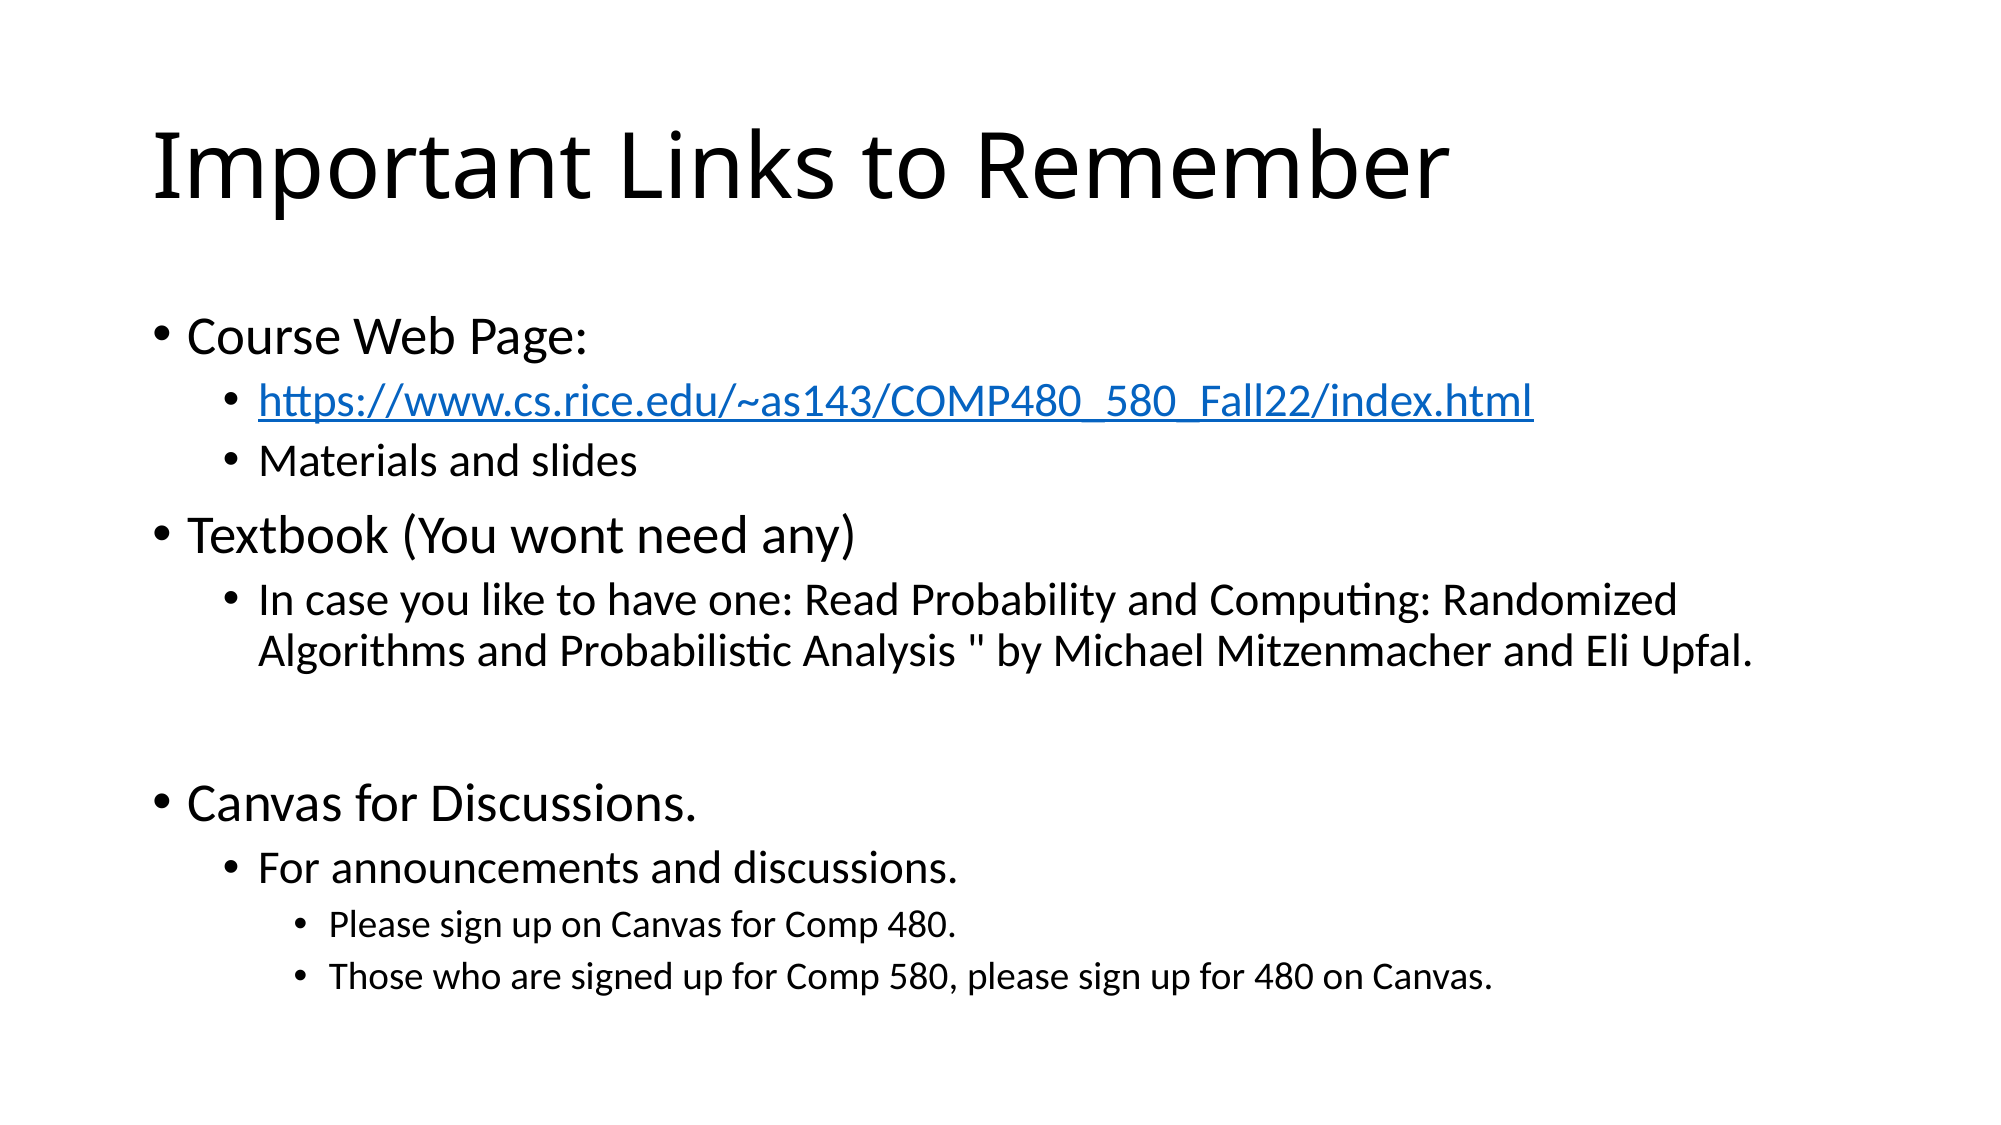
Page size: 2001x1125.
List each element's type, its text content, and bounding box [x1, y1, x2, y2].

list Course Web Page: https://www.cs.rice.edu/~as143/COMP480_580_Fall22/index.html Materials and slides Textbook (You wont need any) In case you like to have one: Read Probability and Computing: Randomized Algorithms and Probabilistic Analysis " by Michael Mitzenmacher and Eli Upfal. Canvas for Discussions. For announcements and discussions. Please sign up on Canvas for Comp 480. Those who are signed up for Comp 580, please sign up for 480 on Canvas. [137, 299, 1863, 1014]
title Important Links to Remember [137, 59, 1863, 278]
